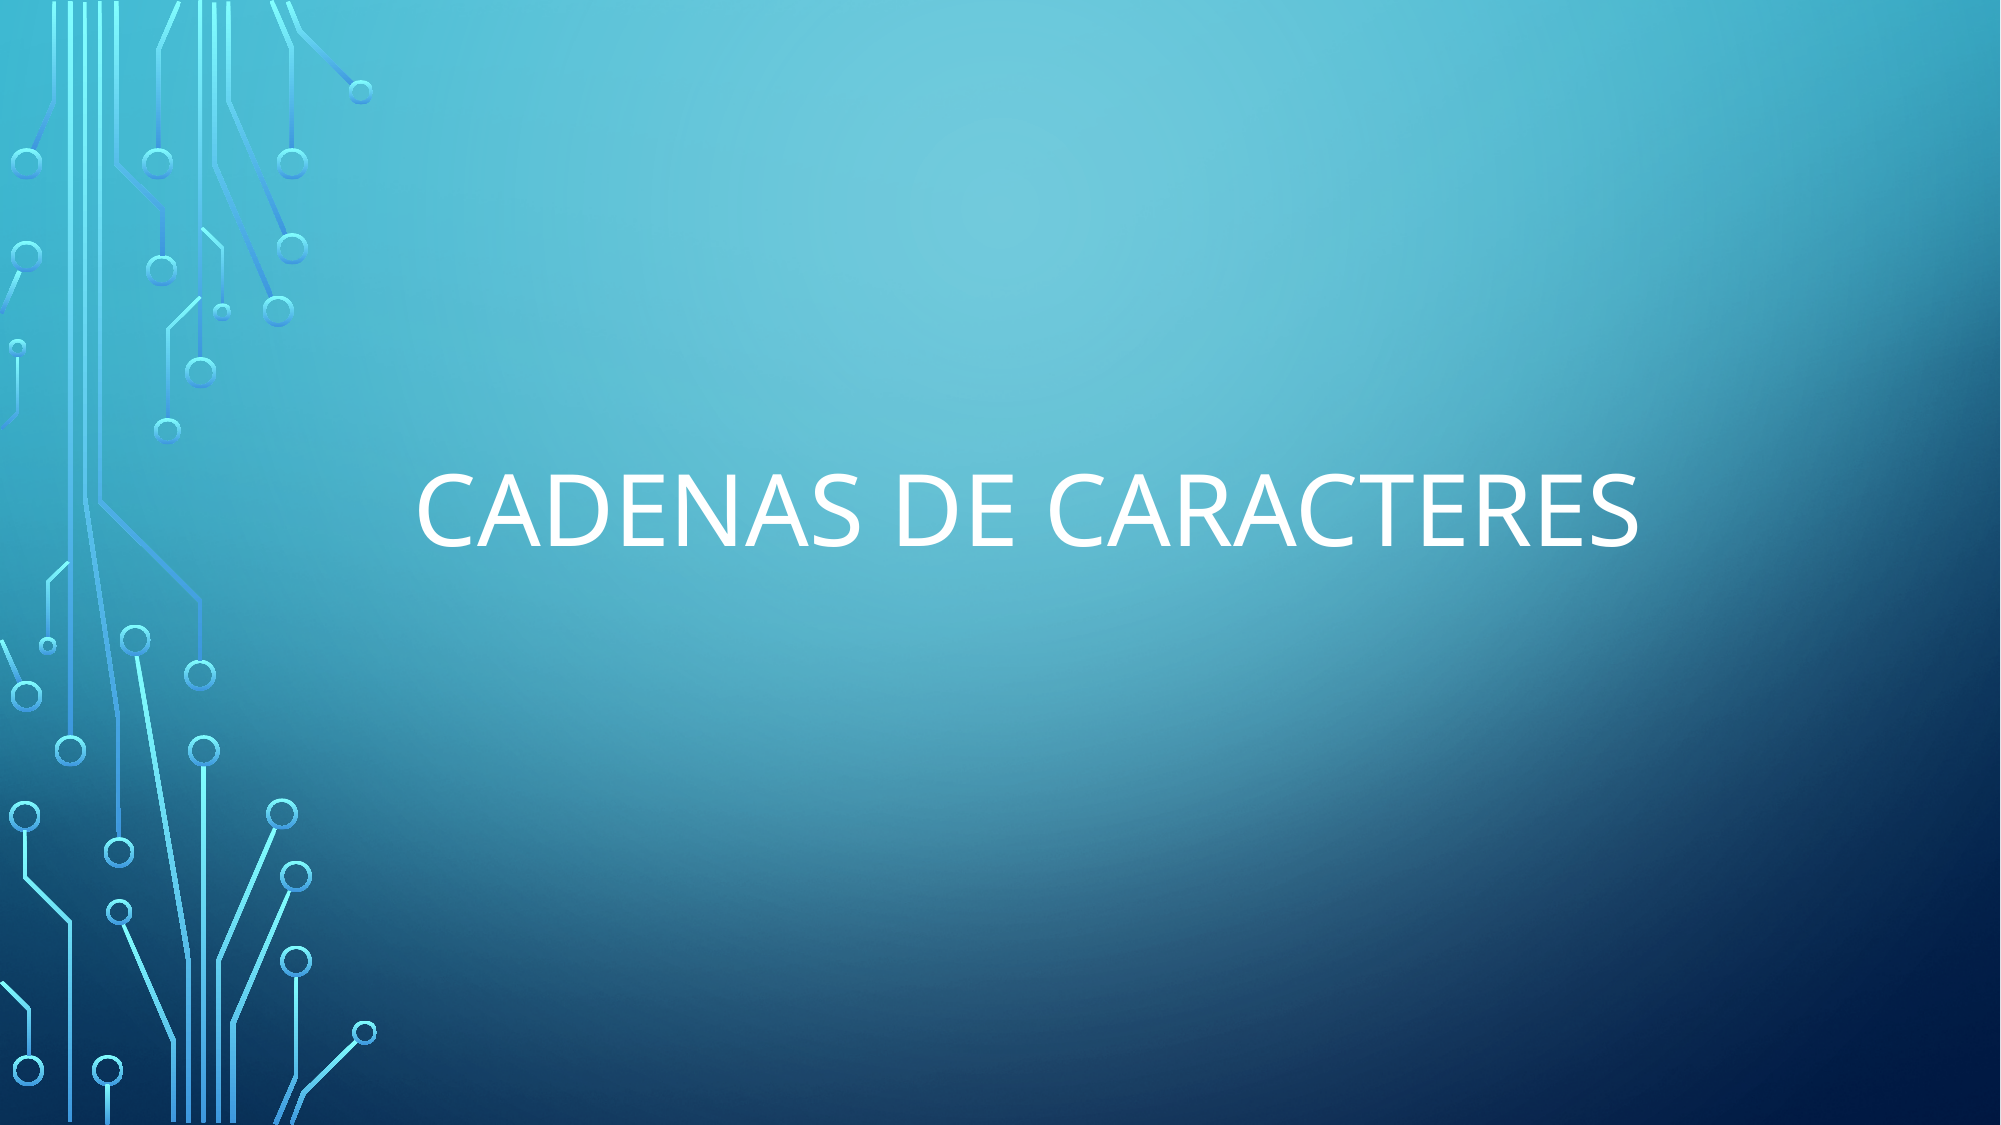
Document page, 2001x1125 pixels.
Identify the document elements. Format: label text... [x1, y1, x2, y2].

title Cadenas de caracteres [307, 184, 1750, 576]
